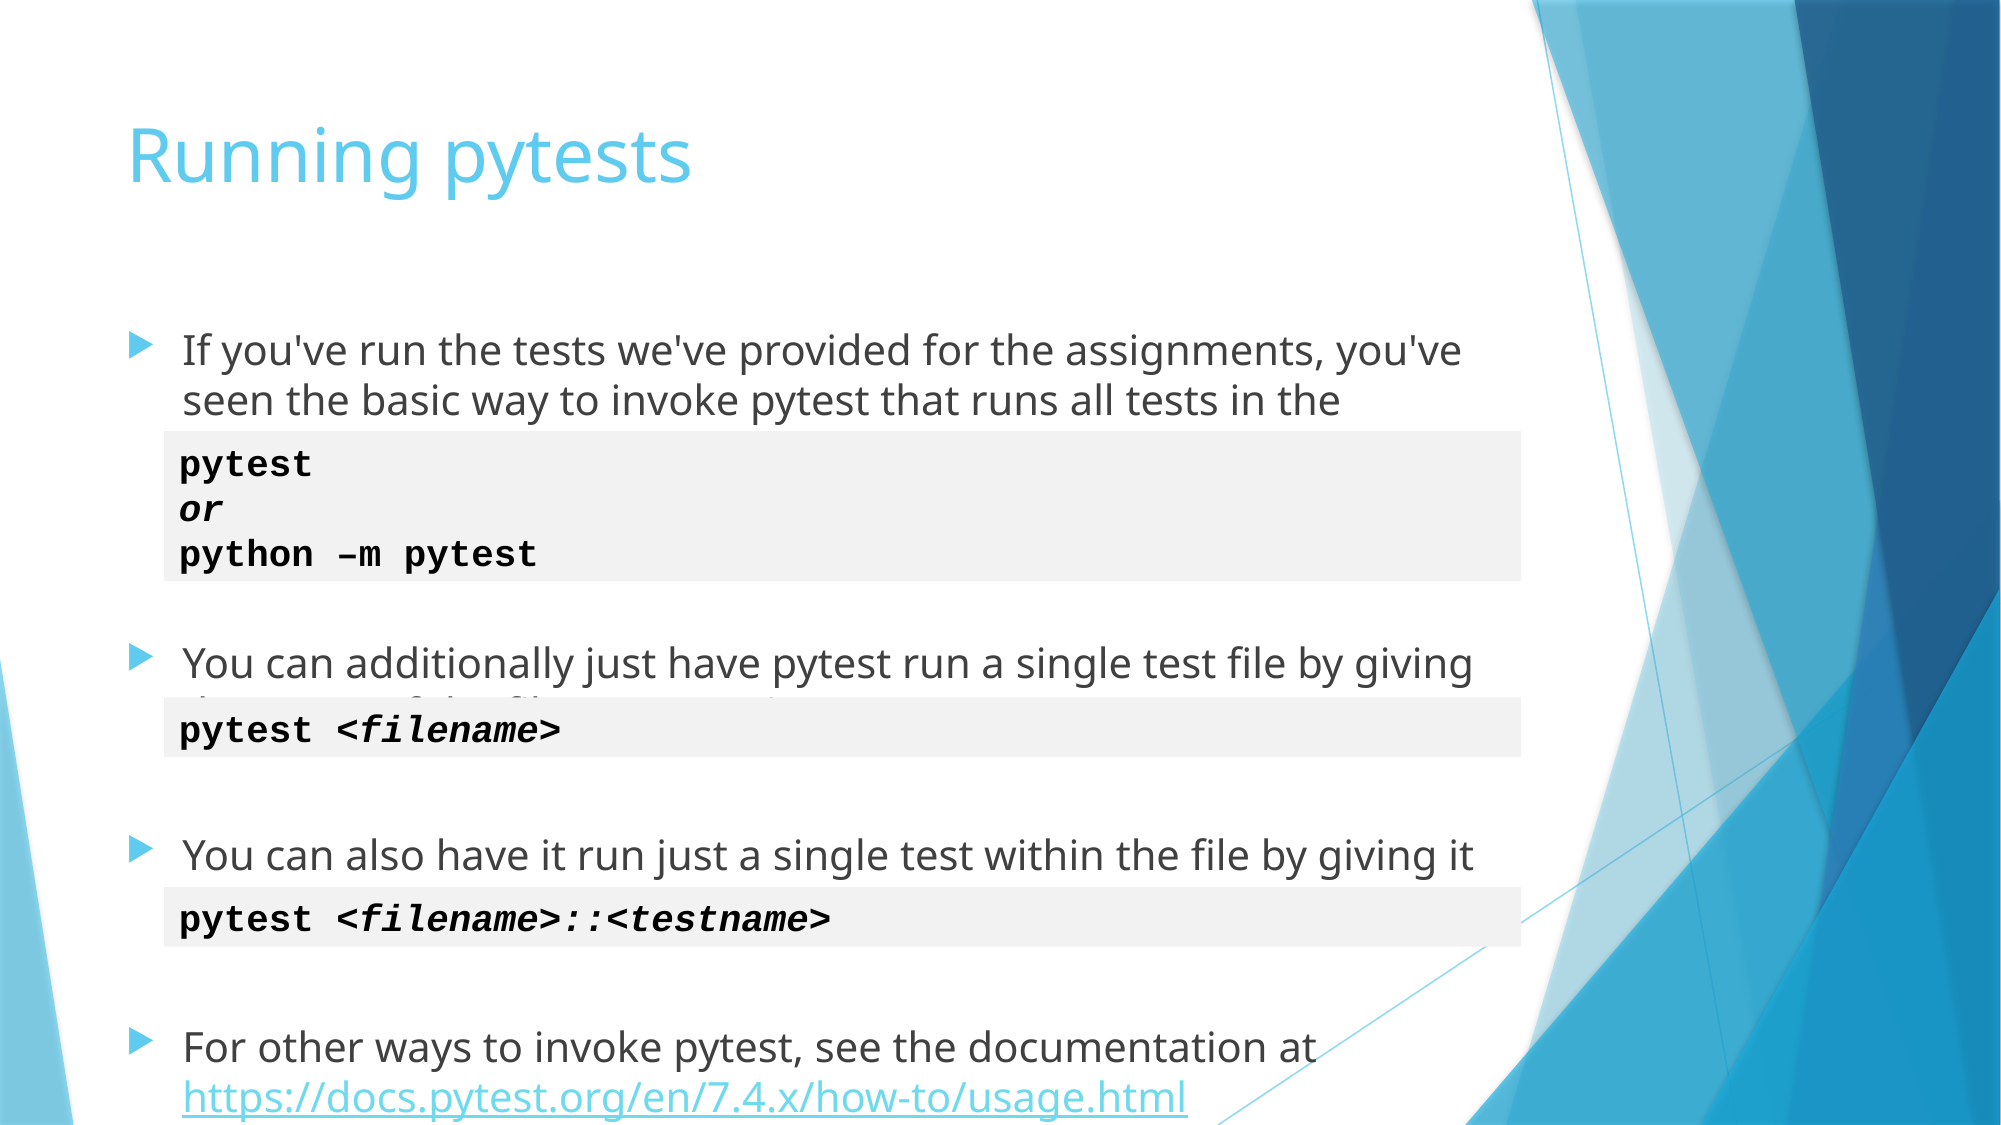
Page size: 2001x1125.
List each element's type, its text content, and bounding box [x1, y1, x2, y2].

text_box pytest or python –m pytest [164, 431, 1522, 581]
title Running pytests [111, 99, 1522, 316]
text_box pytest <filename> [164, 697, 1522, 758]
text_box pytest <filename>::<testname> [164, 887, 1522, 947]
list If you've run the tests we've provided for the assignments, you've seen the basic way to invoke pytest that runs all tests in the directory: You can additionally just have pytest run a single test file by giving the name of the file you want it to run You can also have it run just a single test within the file by giving it the name of the test function after the filename separated by "::" For other ways to invoke pytest, see the documentation at https://docs.pytest.org/en/7.4.x/how-to/usage.html [111, 316, 1522, 1114]
